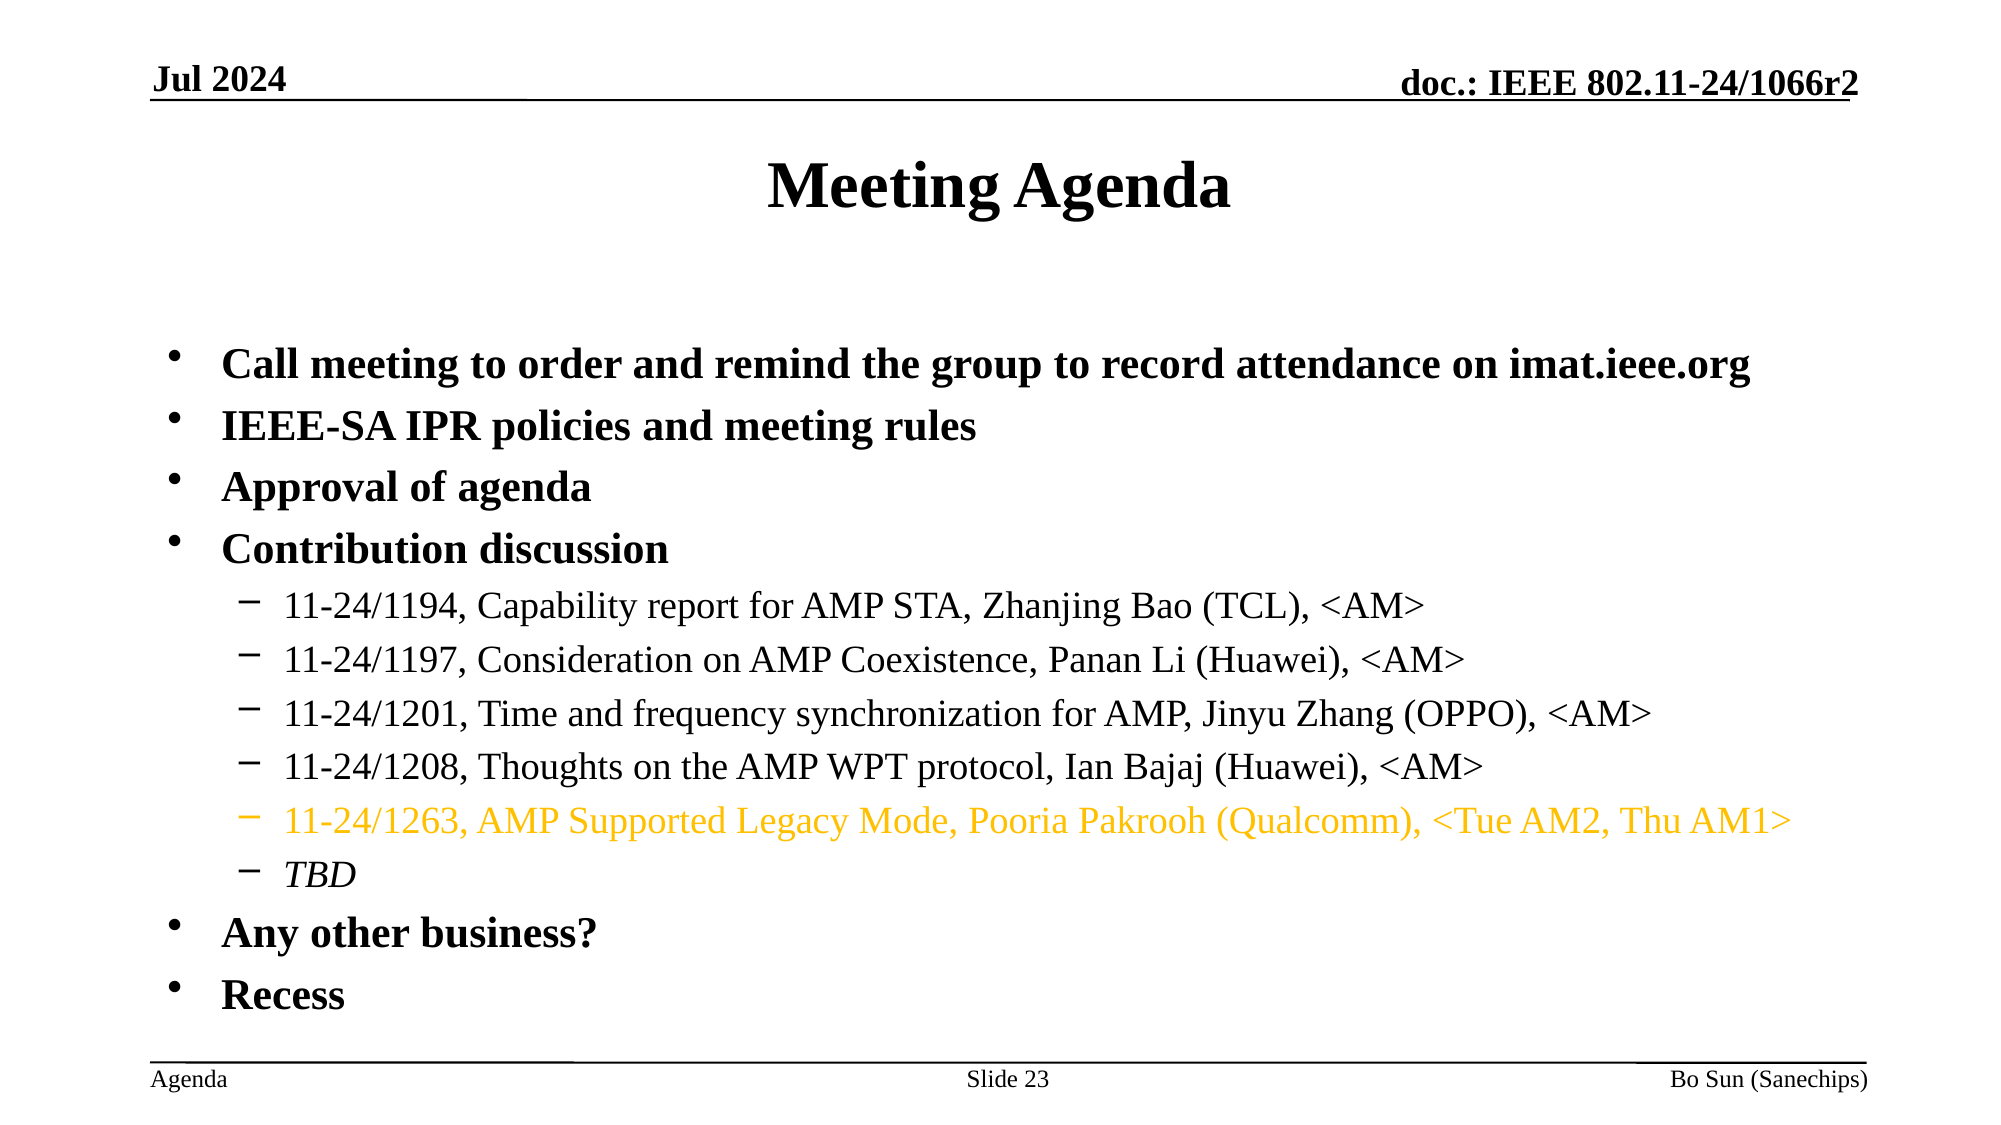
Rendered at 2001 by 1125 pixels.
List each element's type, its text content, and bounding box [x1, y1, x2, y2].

text_box Call meeting to order and remind the group to record attendance on imat.ieee.org IEEE-SA IPR policies and meeting rules Approval of agenda Contribution discussion 11-24/1194, Capability report for AMP STA, Zhanjing Bao (TCL), <AM> 11-24/1197, Consideration on AMP Coexistence, Panan Li (Huawei), <AM> 11-24/1201, Time and frequency synchronization for AMP, Jinyu Zhang (OPPO), <AM> 11-24/1208, Thoughts on the AMP WPT protocol, Ian Bajaj (Huawei), <AM> 11-24/1263, AMP Supported Legacy Mode, Pooria Pakrooh (Qualcomm), <Tue AM2, Thu AM1> TBD Any other business? Recess [152, 327, 1855, 1038]
slide_number Slide 23 [949, 1061, 1067, 1123]
footer Bo Sun (Sanechips) [1171, 1061, 1869, 1093]
text_box Meeting Agenda [362, 99, 1638, 262]
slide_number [152, 54, 563, 100]
